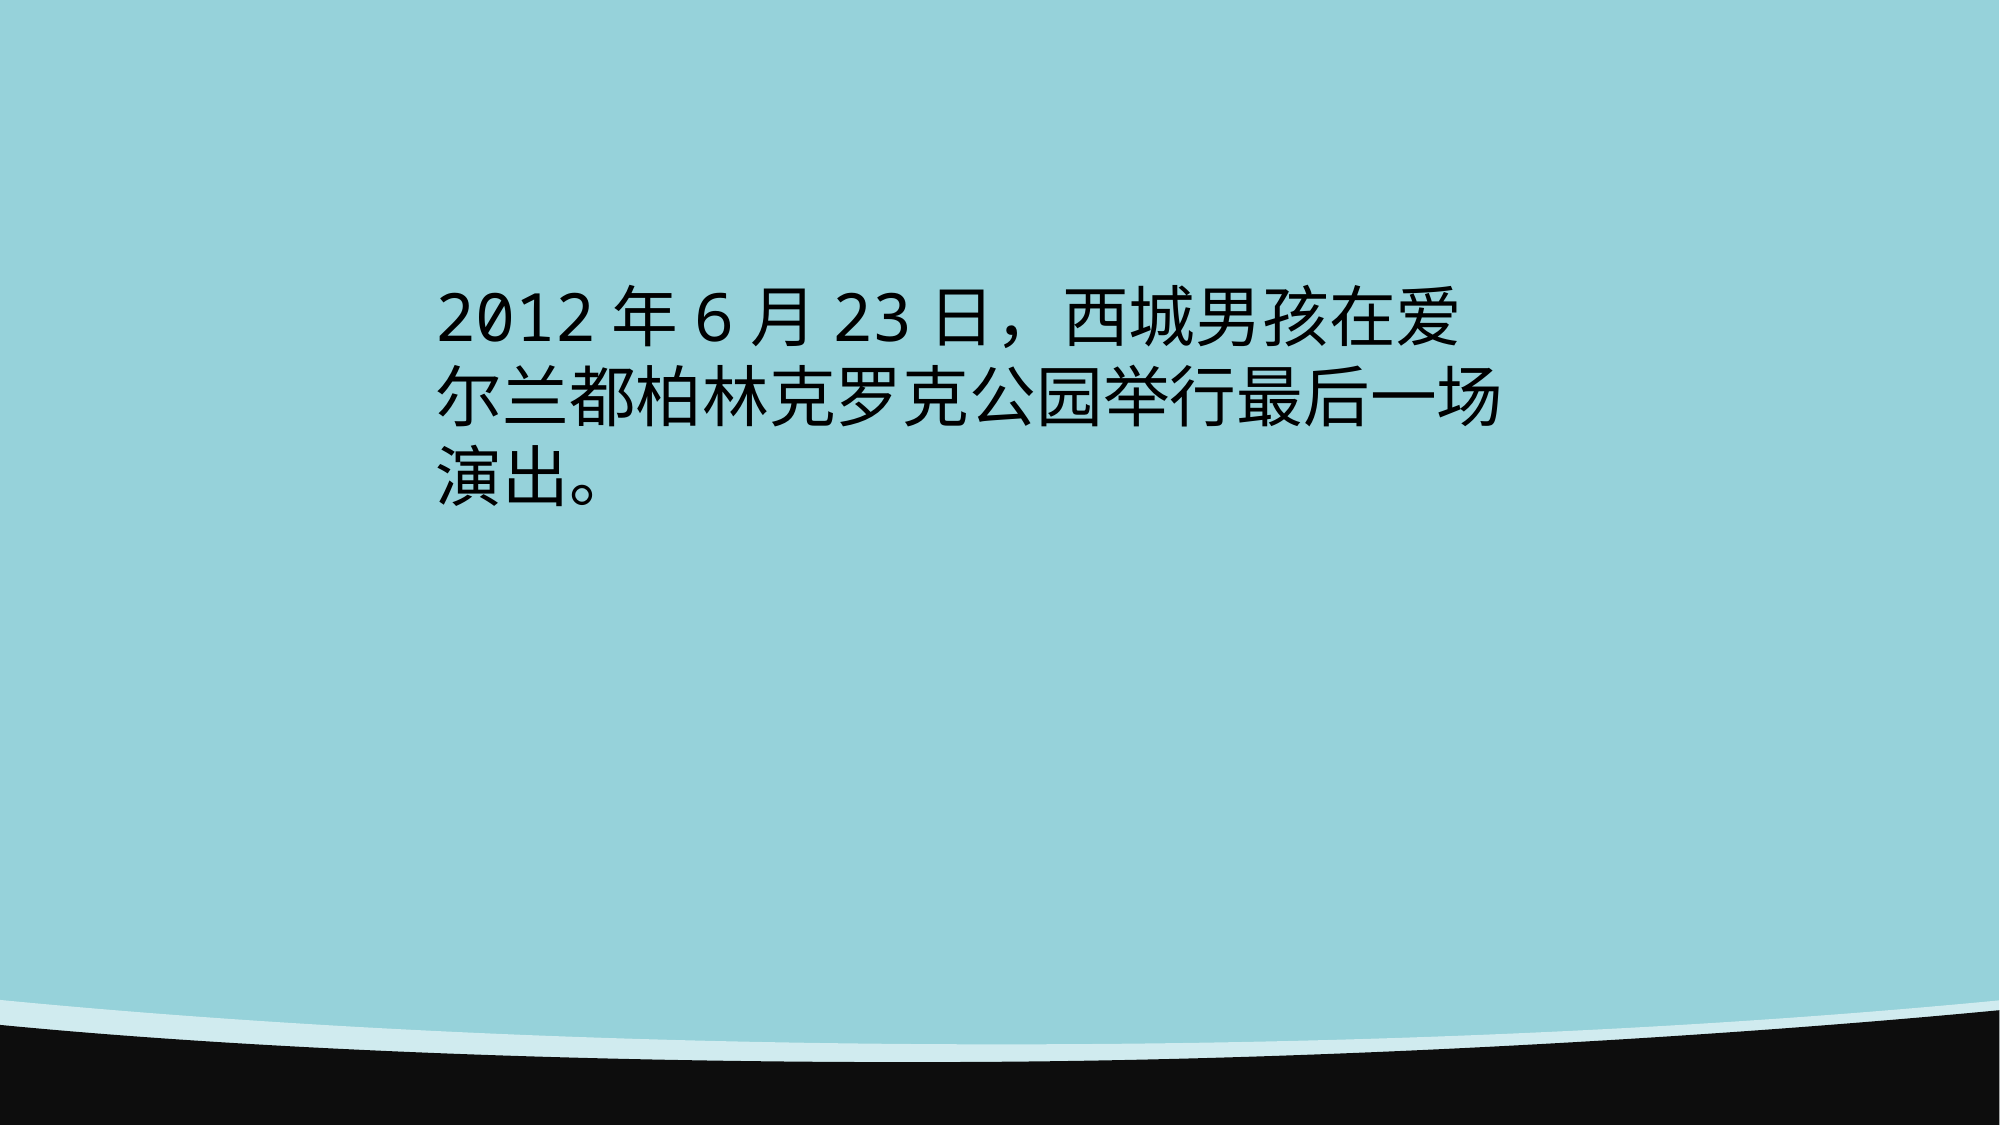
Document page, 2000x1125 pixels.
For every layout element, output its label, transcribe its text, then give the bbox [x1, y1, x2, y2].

text_box 2012年6月23日，西城男孩在爱尔兰都柏林克罗克公园举行最后一场演出。 [420, 267, 1543, 522]
